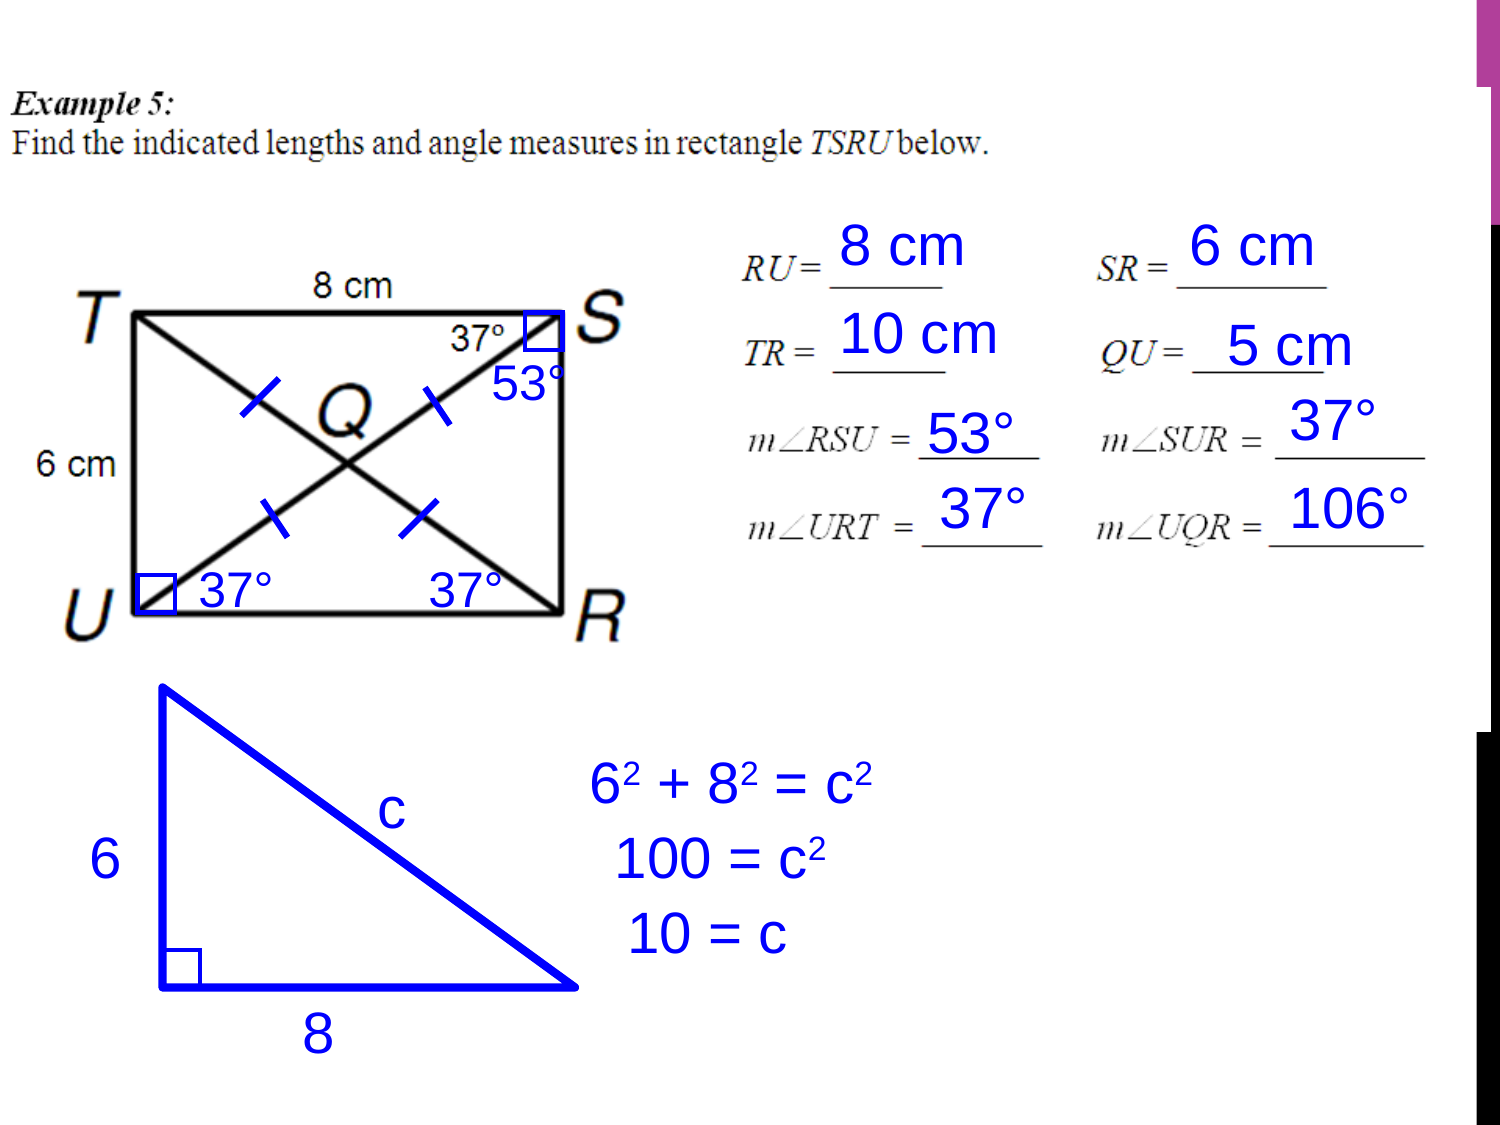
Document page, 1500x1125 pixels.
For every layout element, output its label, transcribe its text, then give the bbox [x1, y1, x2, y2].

text_box 10 = c [612, 887, 1200, 973]
text_box [162, 950, 200, 988]
text_box 62 + 82 = c2 [574, 737, 1163, 823]
text_box 8 [287, 987, 375, 1073]
text_box 100 = c2 [599, 812, 1188, 898]
text_box [160, 736, 578, 990]
text_box c [362, 762, 450, 848]
picture [0, 86, 1492, 732]
text_box 6 [74, 812, 163, 898]
